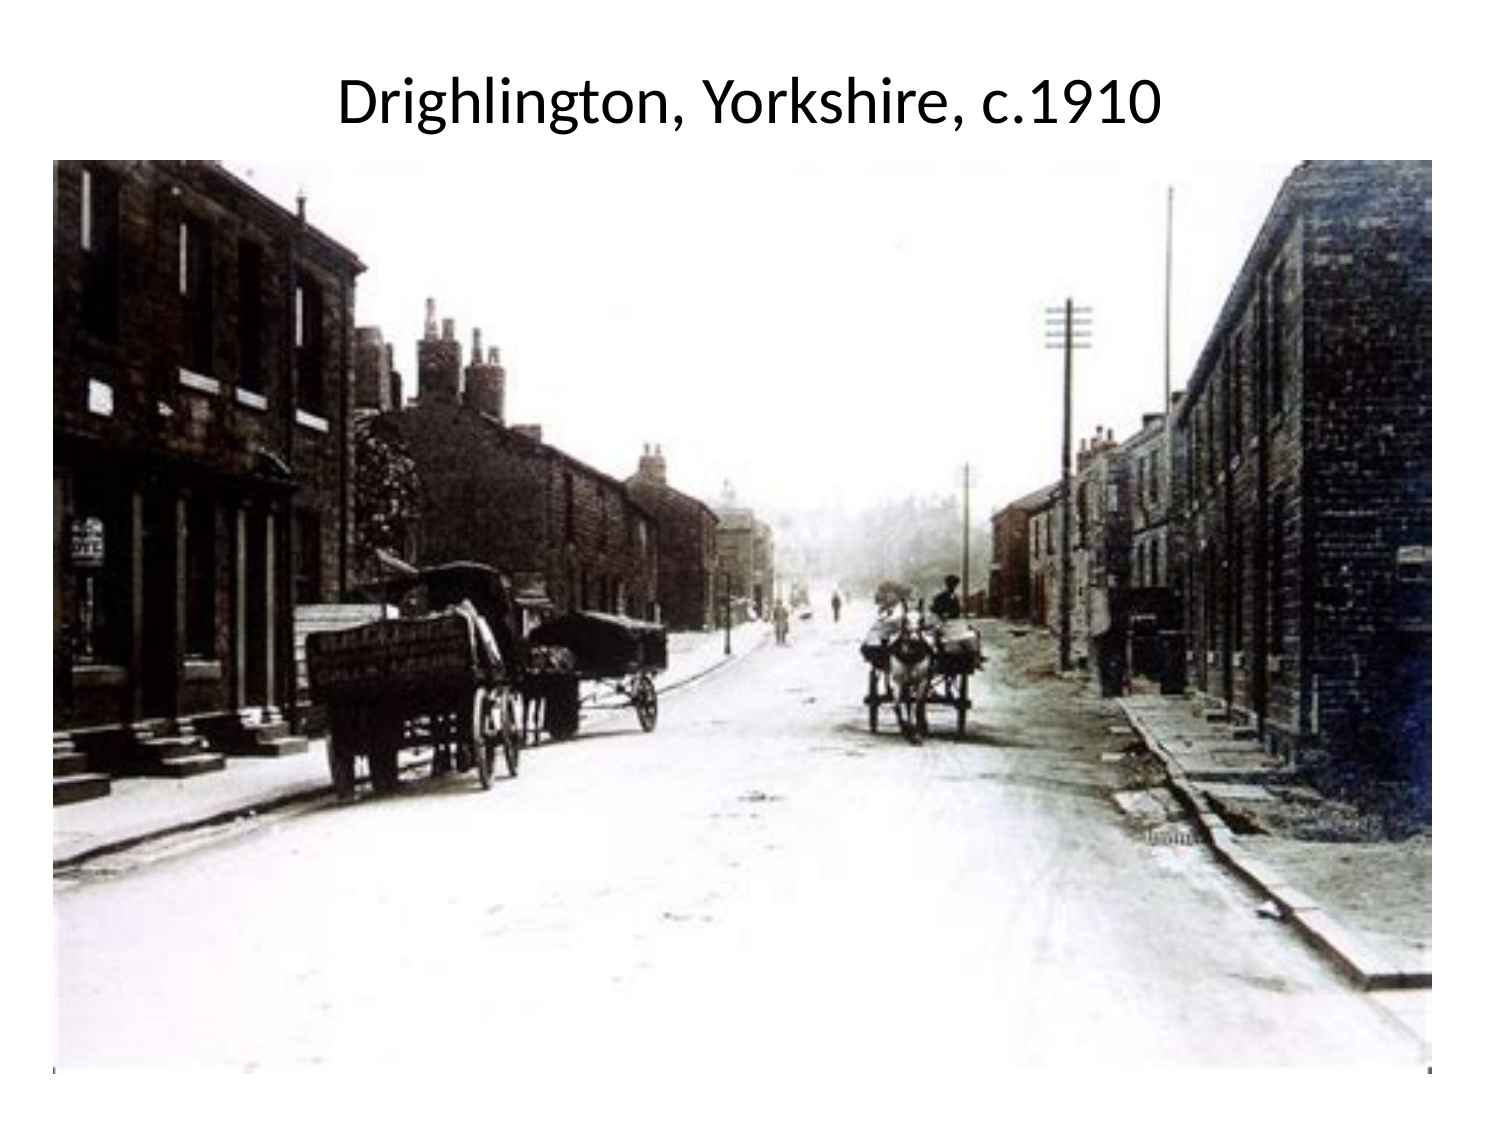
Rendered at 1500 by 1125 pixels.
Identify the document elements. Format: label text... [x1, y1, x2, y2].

title Drighlington, Yorkshire, c.1910 [75, 45, 1425, 149]
picture [52, 160, 1432, 1075]
